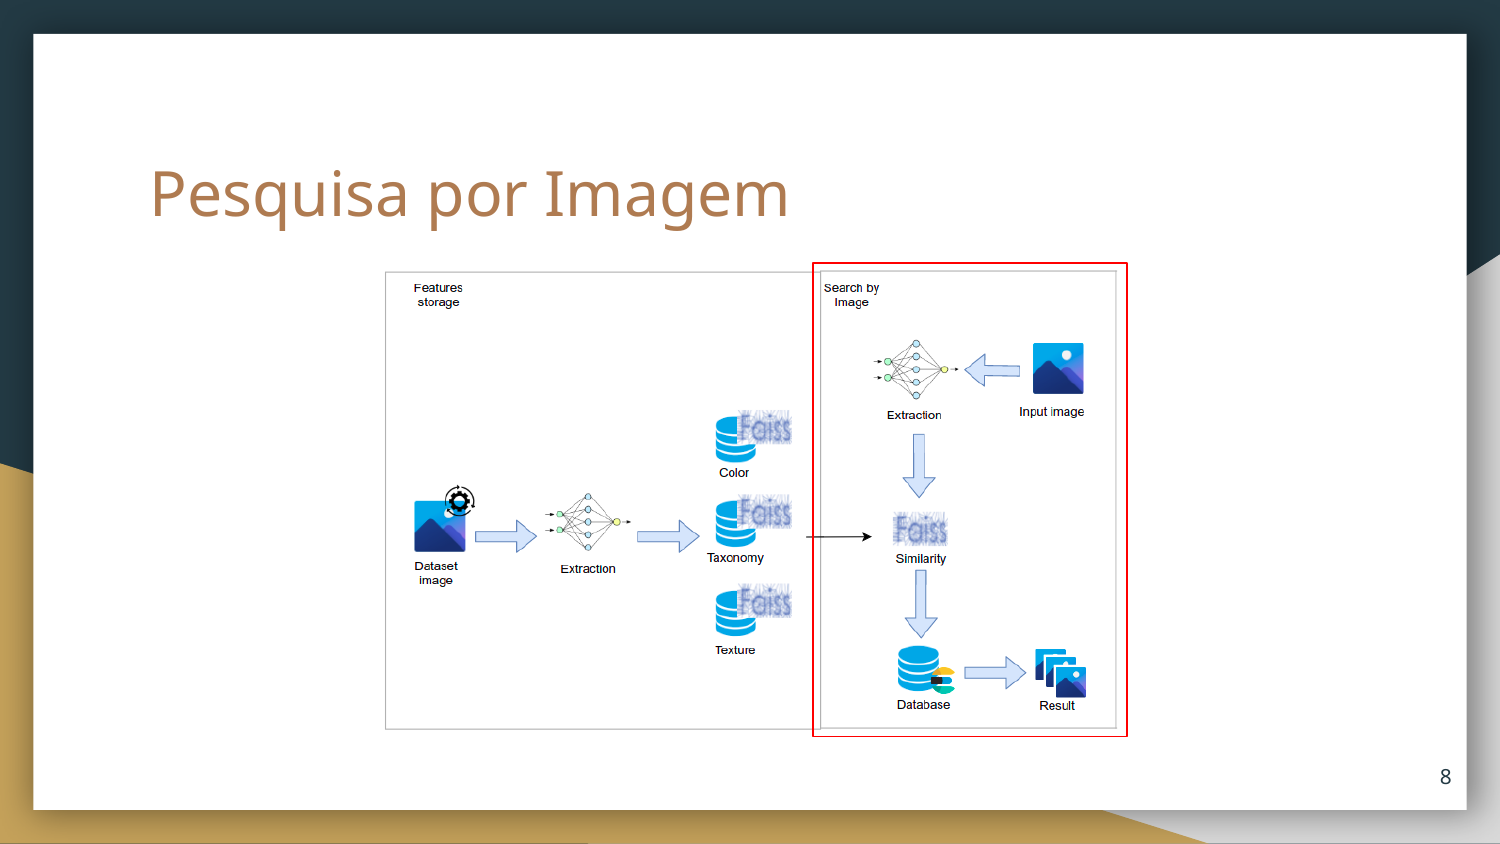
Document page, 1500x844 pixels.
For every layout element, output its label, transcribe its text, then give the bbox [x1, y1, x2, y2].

picture [382, 268, 1118, 731]
title Pesquisa por Imagem [134, 138, 1366, 296]
slide_number ‹#› [1376, 745, 1467, 810]
text_box [812, 263, 1127, 737]
